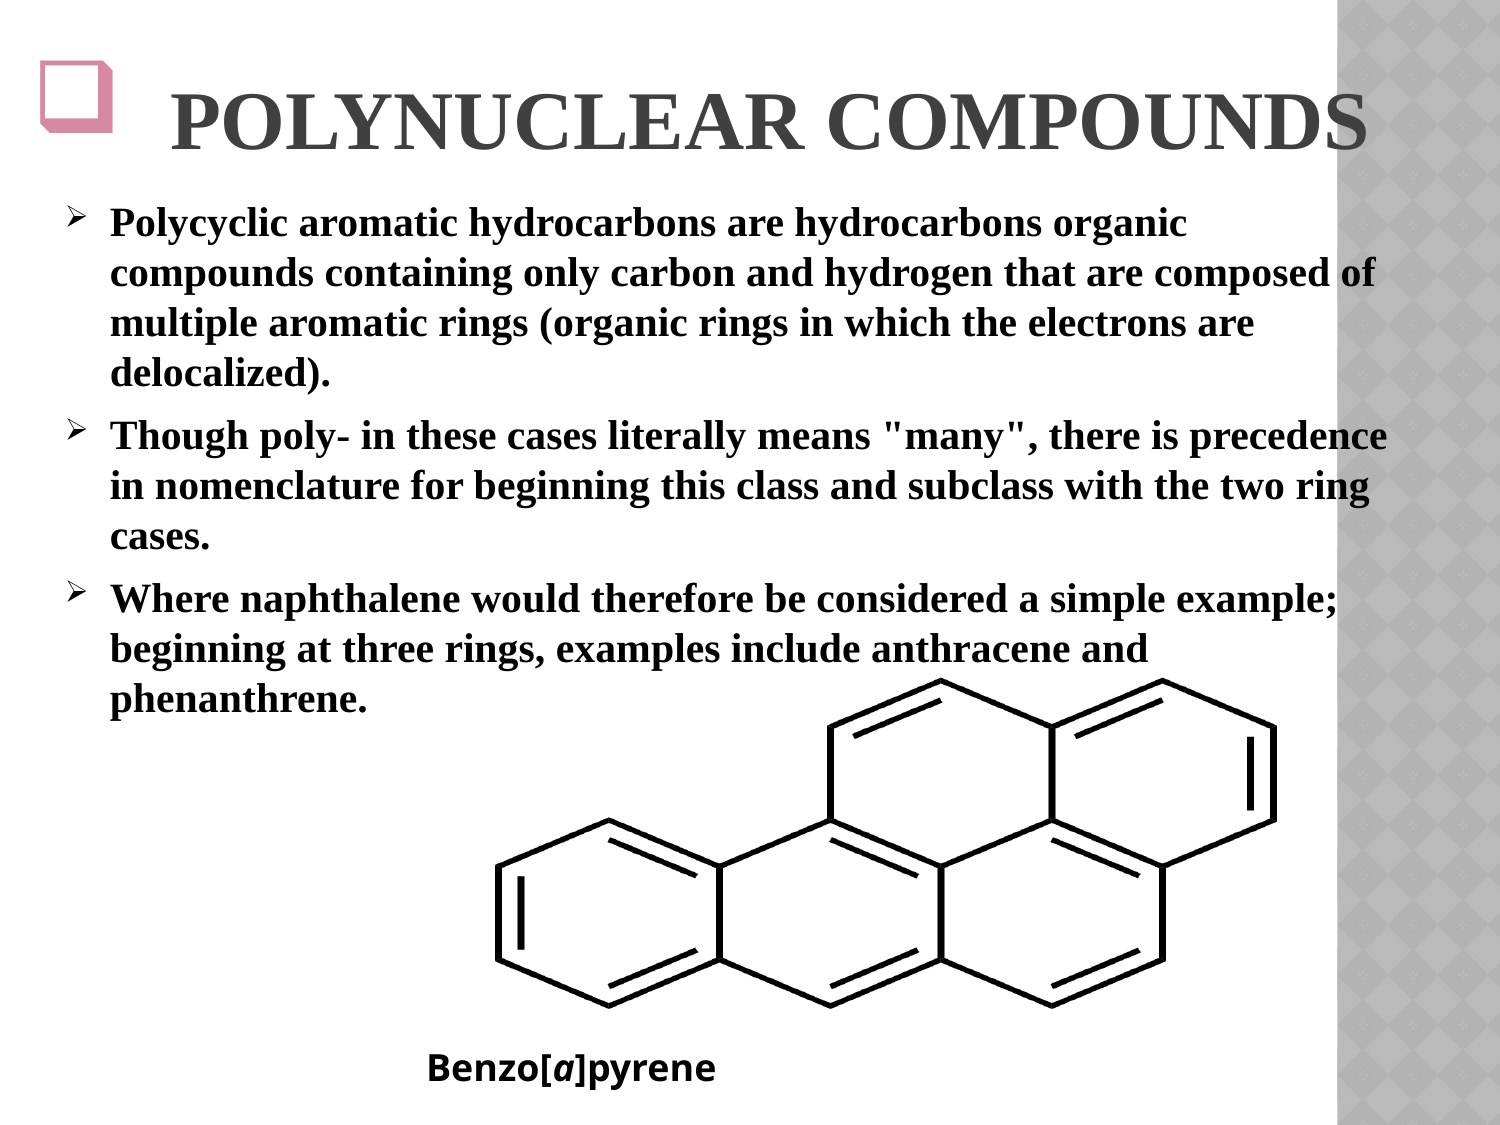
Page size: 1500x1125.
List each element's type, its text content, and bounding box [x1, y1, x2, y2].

text_box Benzo[a]pyrene [411, 1036, 732, 1097]
list Polycyclic aromatic hydrocarbons are hydrocarbons organic compounds containing only carbon and hydrogen that are composed of multiple aromatic rings (organic rings in which the electrons are delocalized). Though poly- in these cases literally means "many", there is precedence in nomenclature for beginning this class and subclass with the two ring cases. Where naphthalene would therefore be considered a simple example; beginning at three rings, examples include anthracene and phenanthrene. [50, 187, 1413, 1062]
picture [449, 644, 1321, 1041]
title Polynuclear Compounds [24, 50, 1413, 171]
